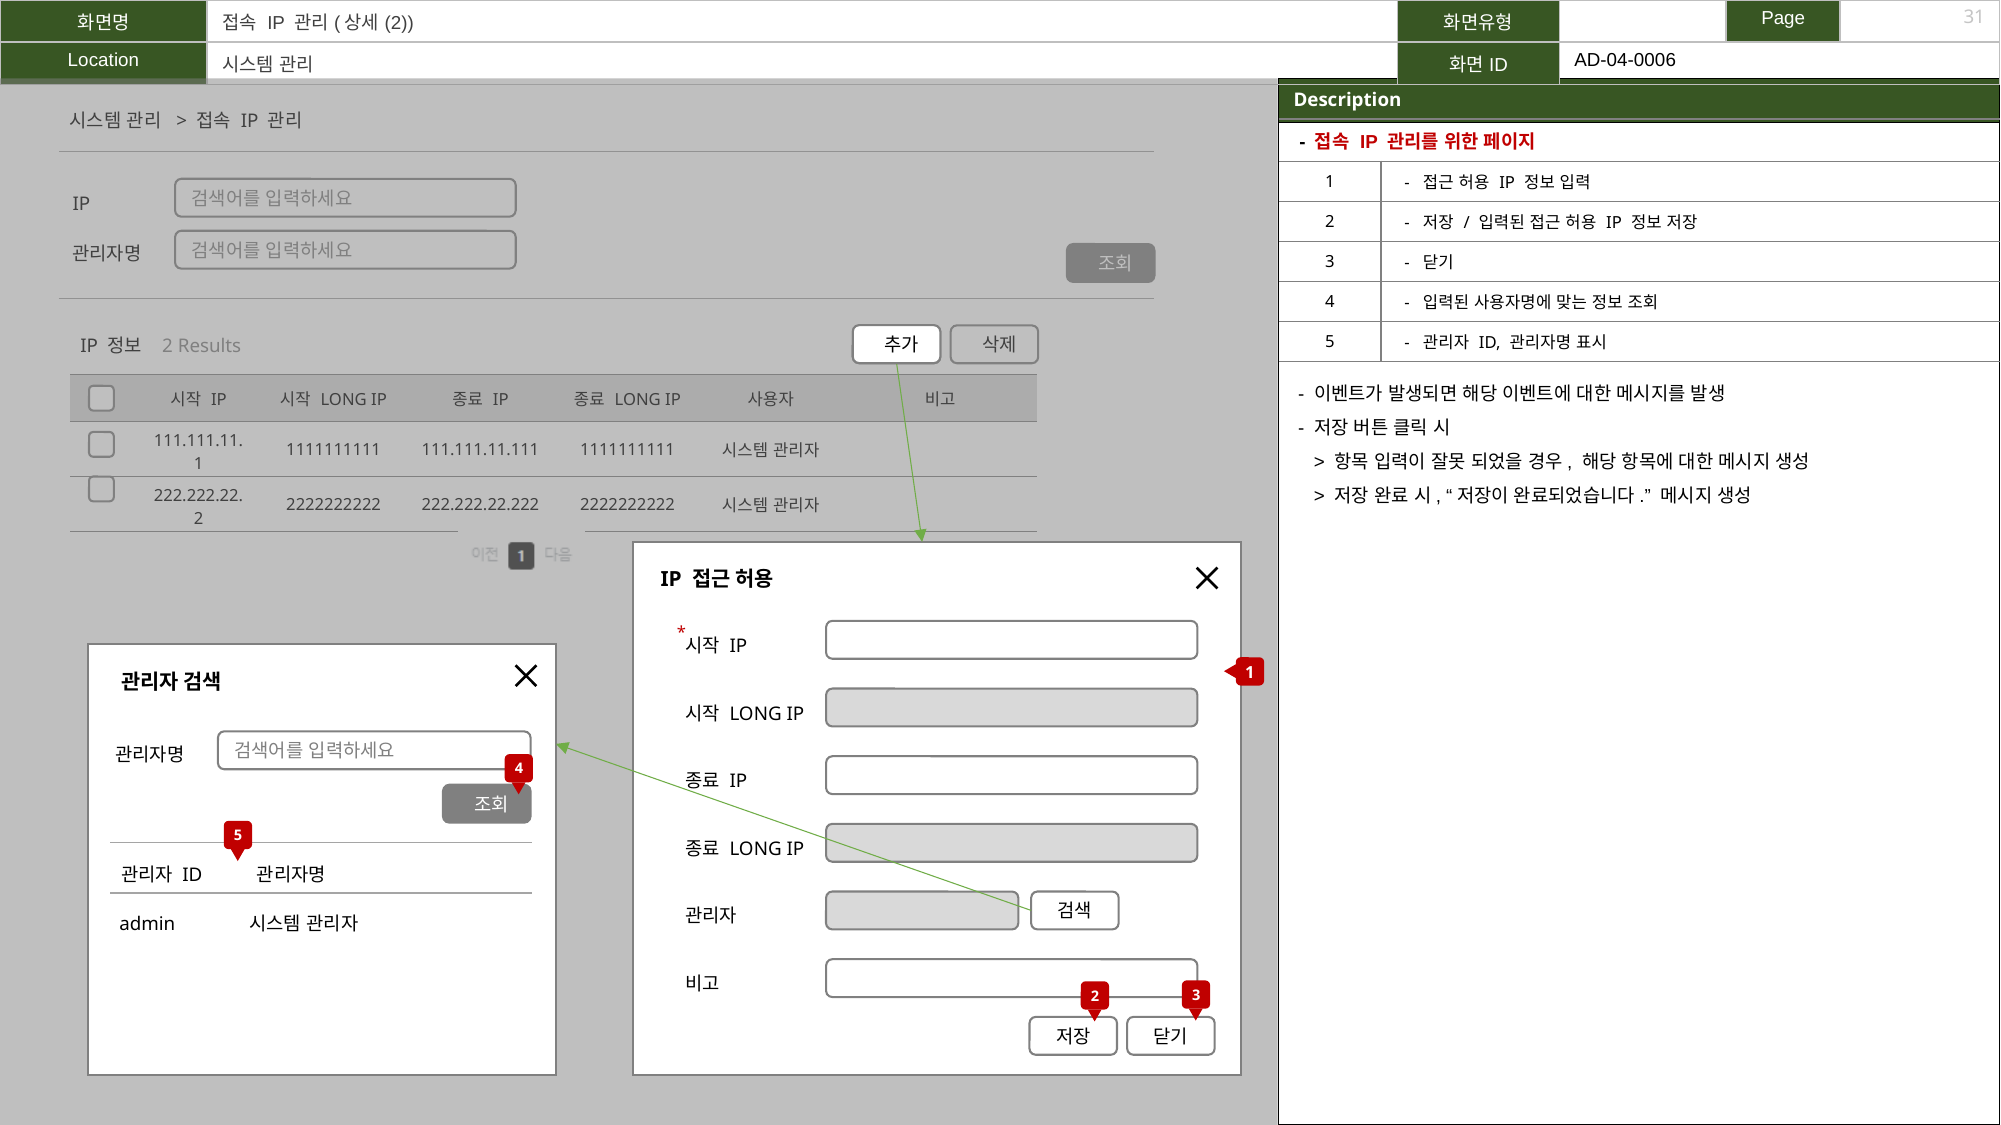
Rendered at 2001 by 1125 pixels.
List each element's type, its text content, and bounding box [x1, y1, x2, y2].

table_cell AD-04-0006 [1560, 48, 1999, 84]
table_cell Location [1, 43, 206, 77]
table_header 화면유형 [1398, 1, 1550, 41]
table_cell - 저장 / 입력된 접근 허용 IP 정보 저장 [1382, 202, 2000, 241]
table_cell - 관리자 ID, 관리자명 표시 [1382, 322, 2000, 361]
table_header 접속 IP 관리(상세(2)) [208, 1, 1397, 41]
table_cell 5 [1279, 322, 1380, 361]
table_cell 화면ID [1398, 43, 1559, 84]
table_cell 4 [1279, 282, 1380, 321]
table_cell [1279, 362, 1999, 1124]
table_cell 시스템 관리 [208, 43, 1397, 84]
picture [458, 530, 585, 579]
table_cell - 접근 허용 IP 정보 입력 [1382, 162, 2000, 201]
table_cell - 입력된 사용자명에 맞는 정보 조회 [1382, 282, 2000, 321]
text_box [0, 77, 1279, 1125]
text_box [1283, 363, 1938, 514]
table_cell 1 [1279, 162, 1380, 201]
table_header Description [1279, 85, 1999, 118]
table_cell 3 [1279, 242, 1380, 281]
table_cell - 닫기 [1382, 242, 2000, 281]
table_header - 접속 IP 관리를 위한 페이지 [1279, 120, 2000, 161]
table_header 화면명 [1, 1, 206, 41]
slide_number 31 [1550, 0, 2000, 48]
table_cell 2 [1279, 202, 1380, 241]
